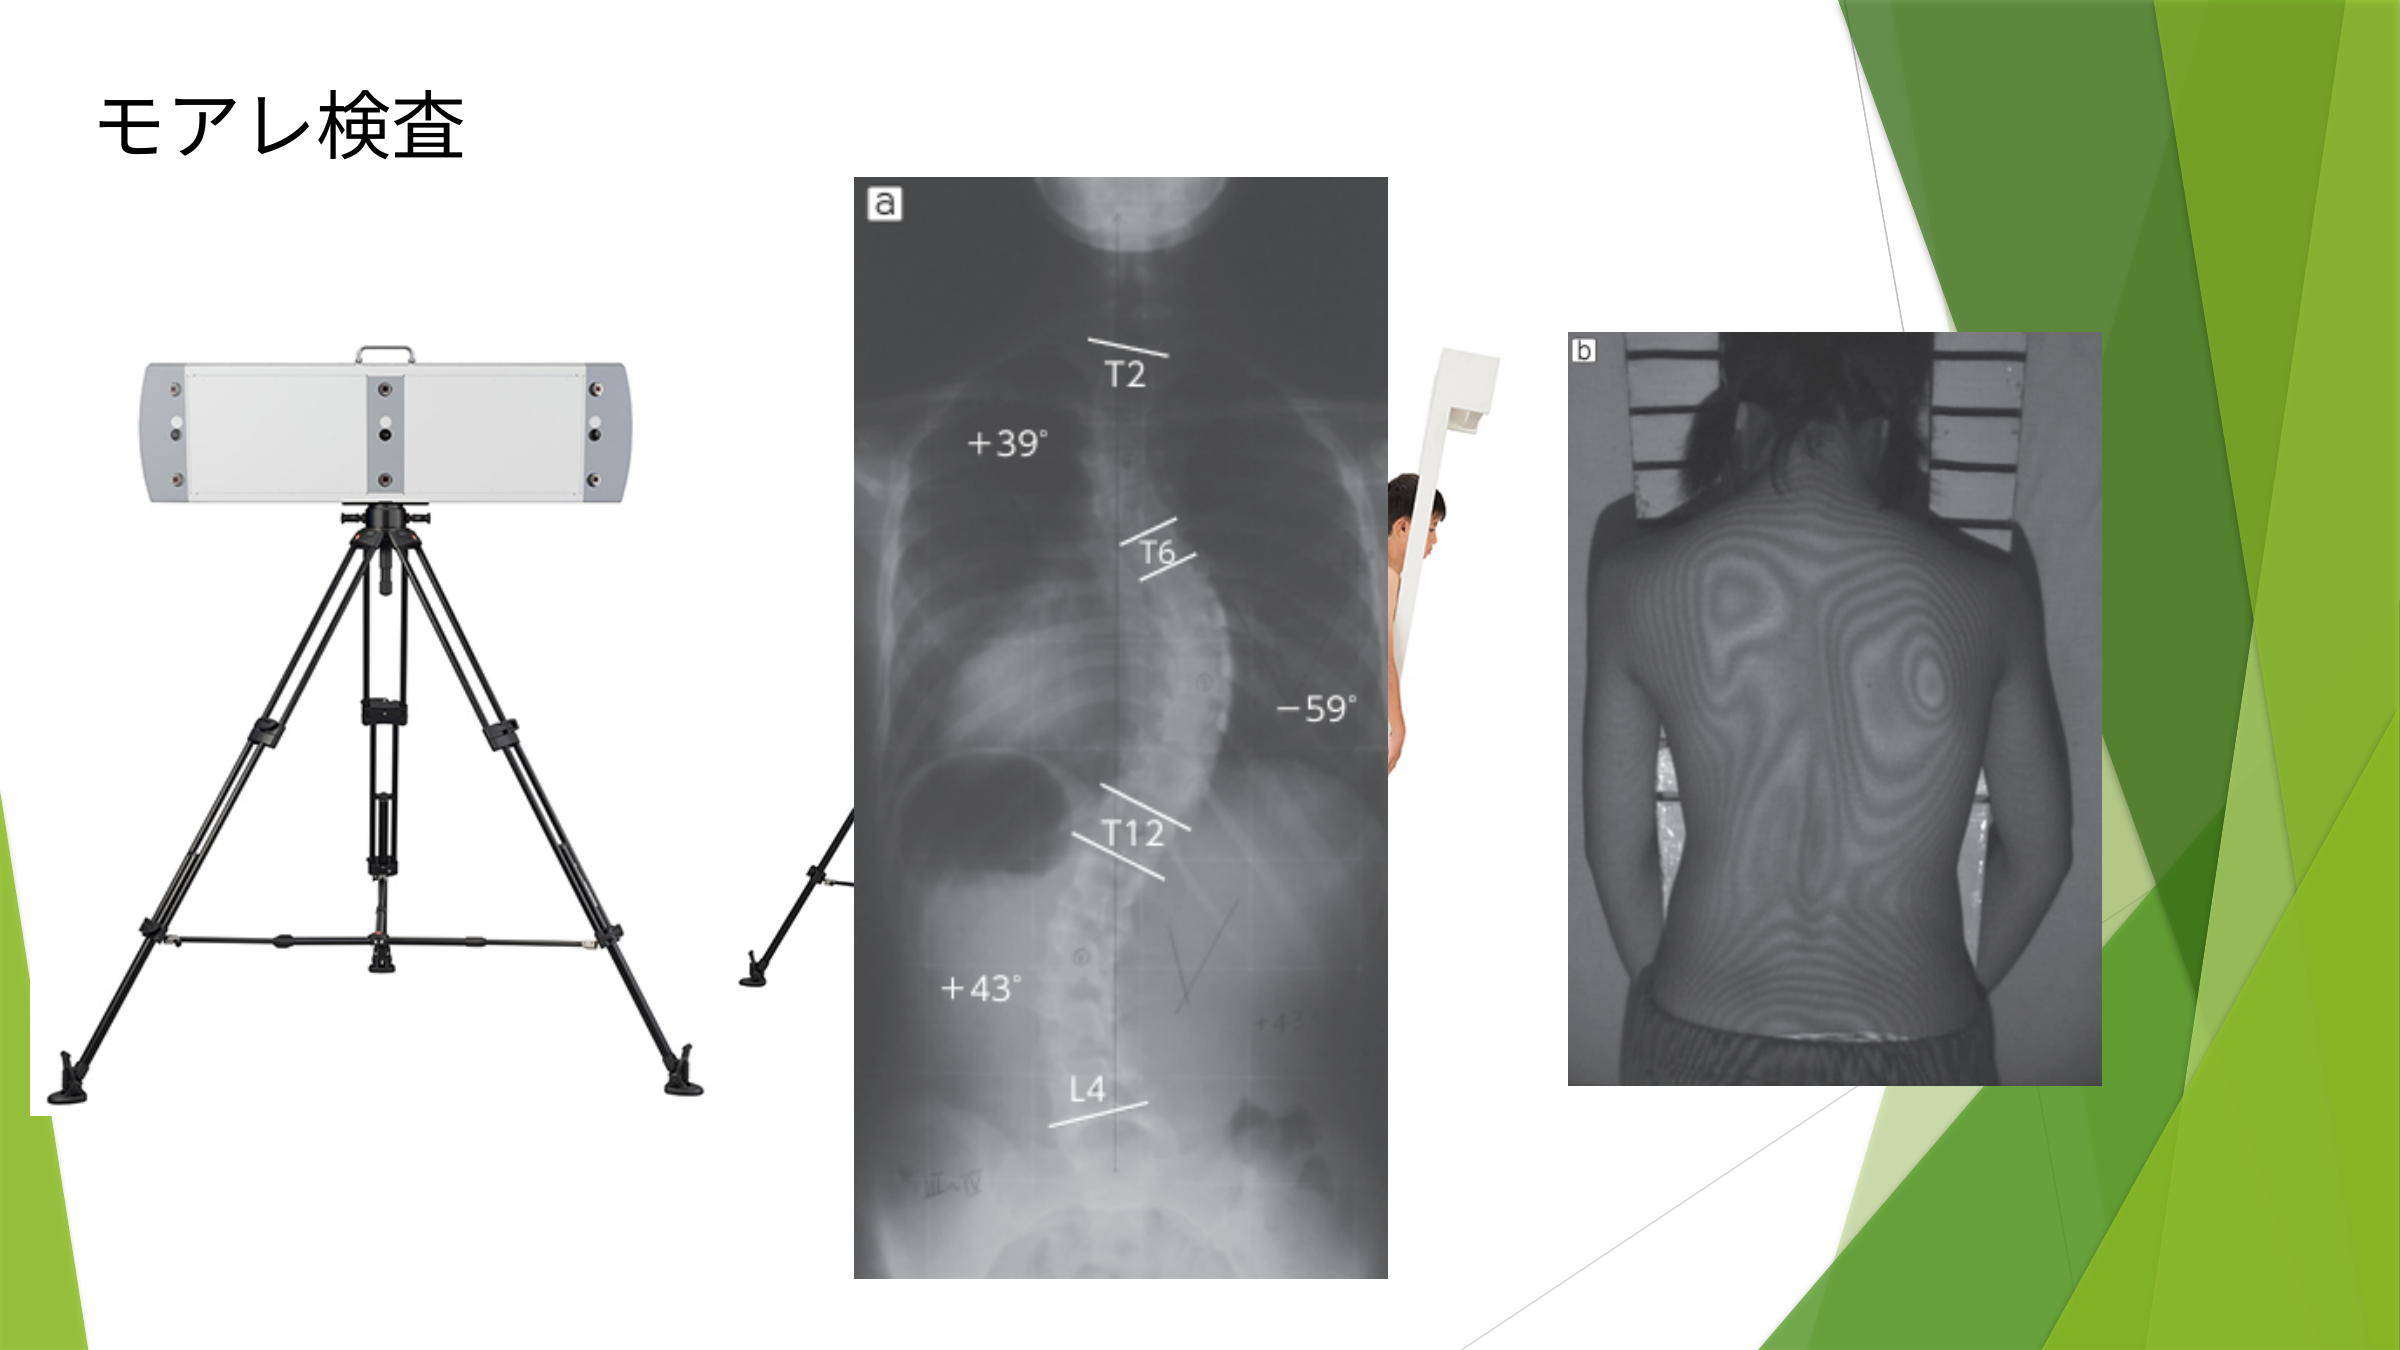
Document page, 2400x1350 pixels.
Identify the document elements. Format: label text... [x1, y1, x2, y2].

text_box モアレ検査 [77, 71, 492, 176]
picture [1568, 331, 2102, 1086]
picture [29, 176, 1521, 1280]
